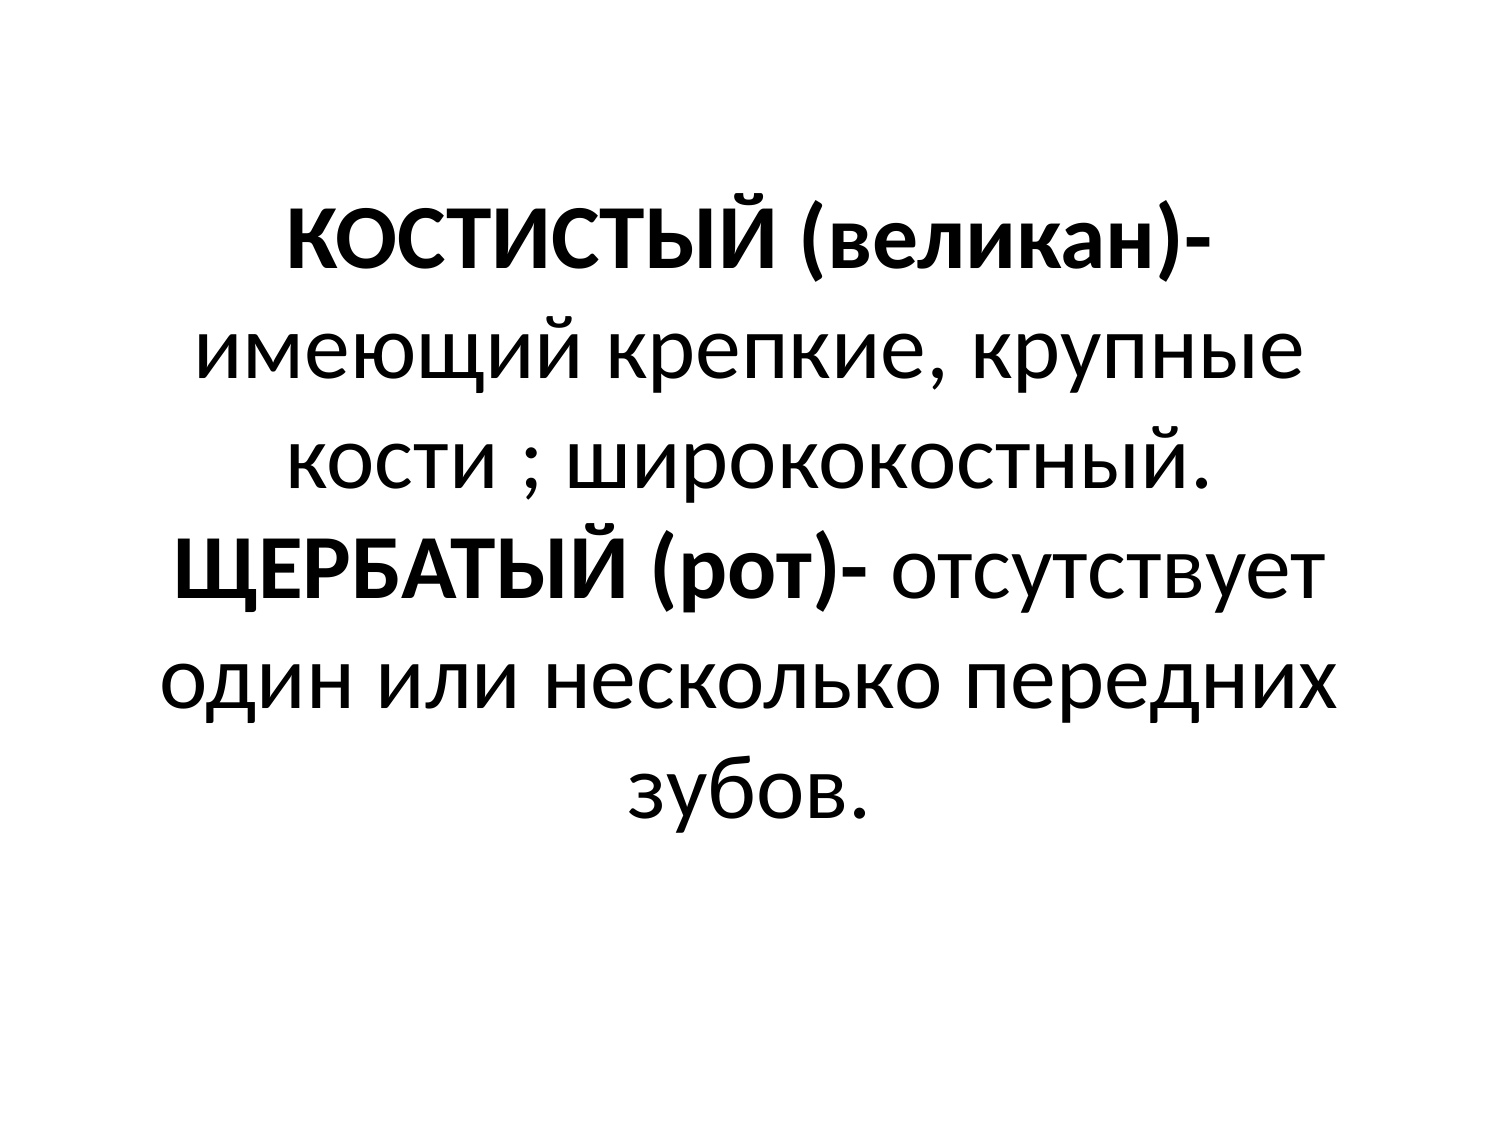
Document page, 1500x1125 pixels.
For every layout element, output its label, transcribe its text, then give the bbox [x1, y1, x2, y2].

title КОСТИСТЫЙ (великан)- имеющий крепкие, крупные кости ; ширококостный. ЩЕРБАТЫЙ (рот)- отсутствует один или несколько передних зубов. [75, 45, 1425, 1079]
